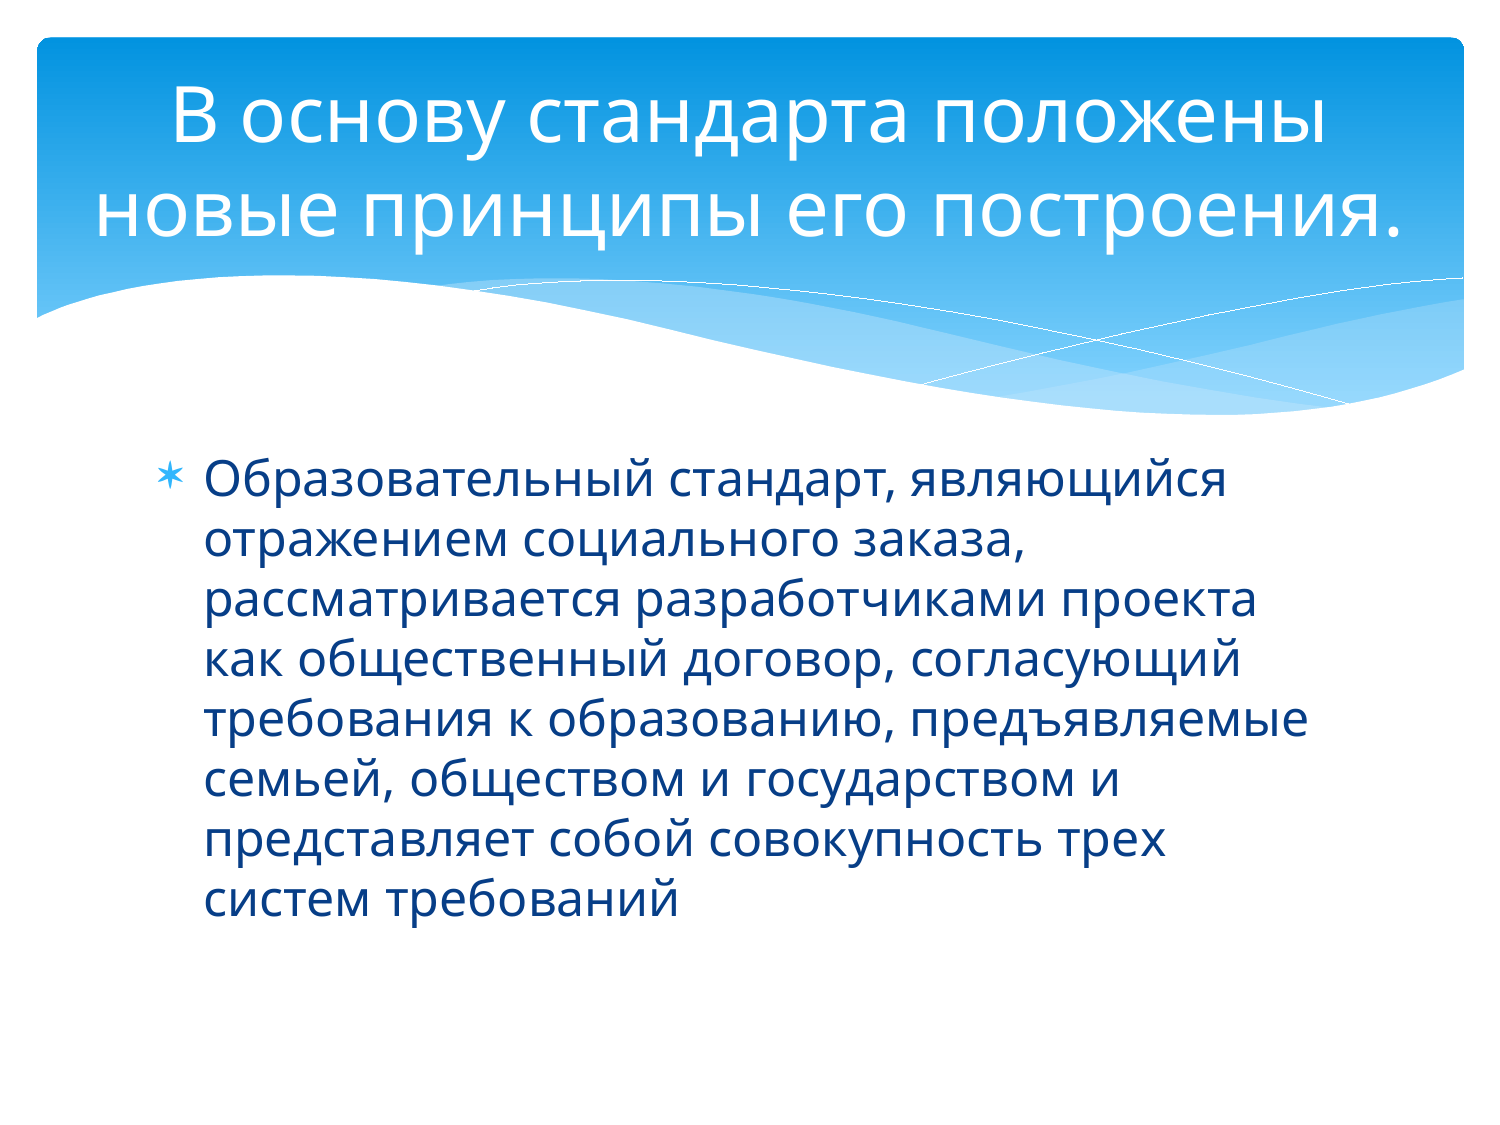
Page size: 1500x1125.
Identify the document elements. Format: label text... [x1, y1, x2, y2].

title В основу стандарта положены новые принципы его построения. [75, 55, 1425, 261]
list Образовательный стандарт, являющийся отражением социального заказа, рассматривается разработчиками проекта как общественный договор, согласующий требования к образованию, предъявляемые семьей, обществом и государством и представляет собой совокупность трех систем требований [143, 438, 1359, 1005]
